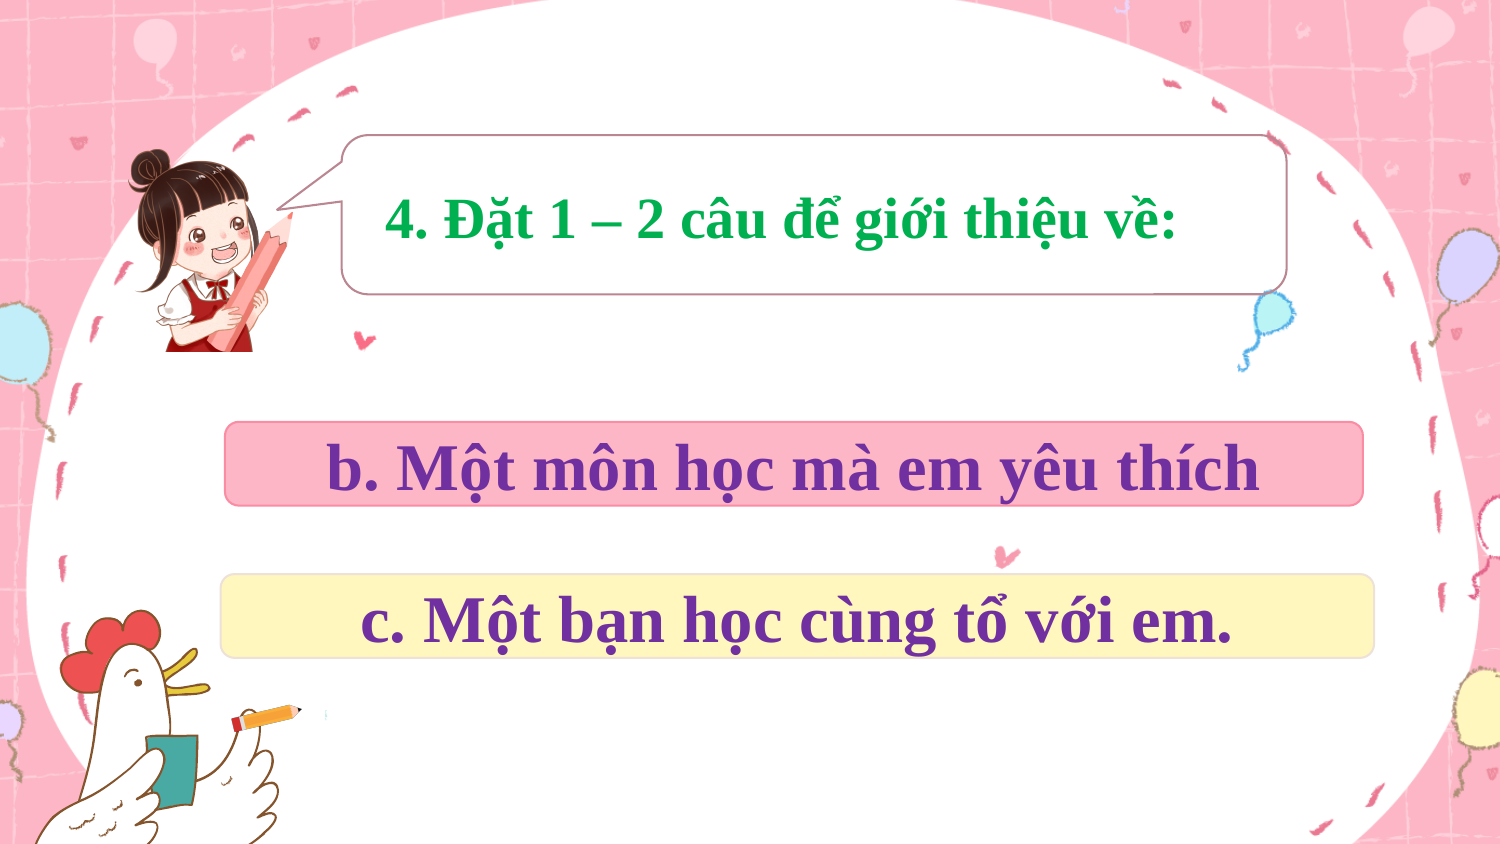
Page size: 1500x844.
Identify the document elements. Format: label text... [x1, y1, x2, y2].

picture [0, 0, 1500, 844]
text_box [341, 135, 1344, 295]
text_box c. Một bạn học cùng tổ với em. [219, 573, 1376, 659]
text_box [33, 604, 328, 844]
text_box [224, 403, 1363, 506]
